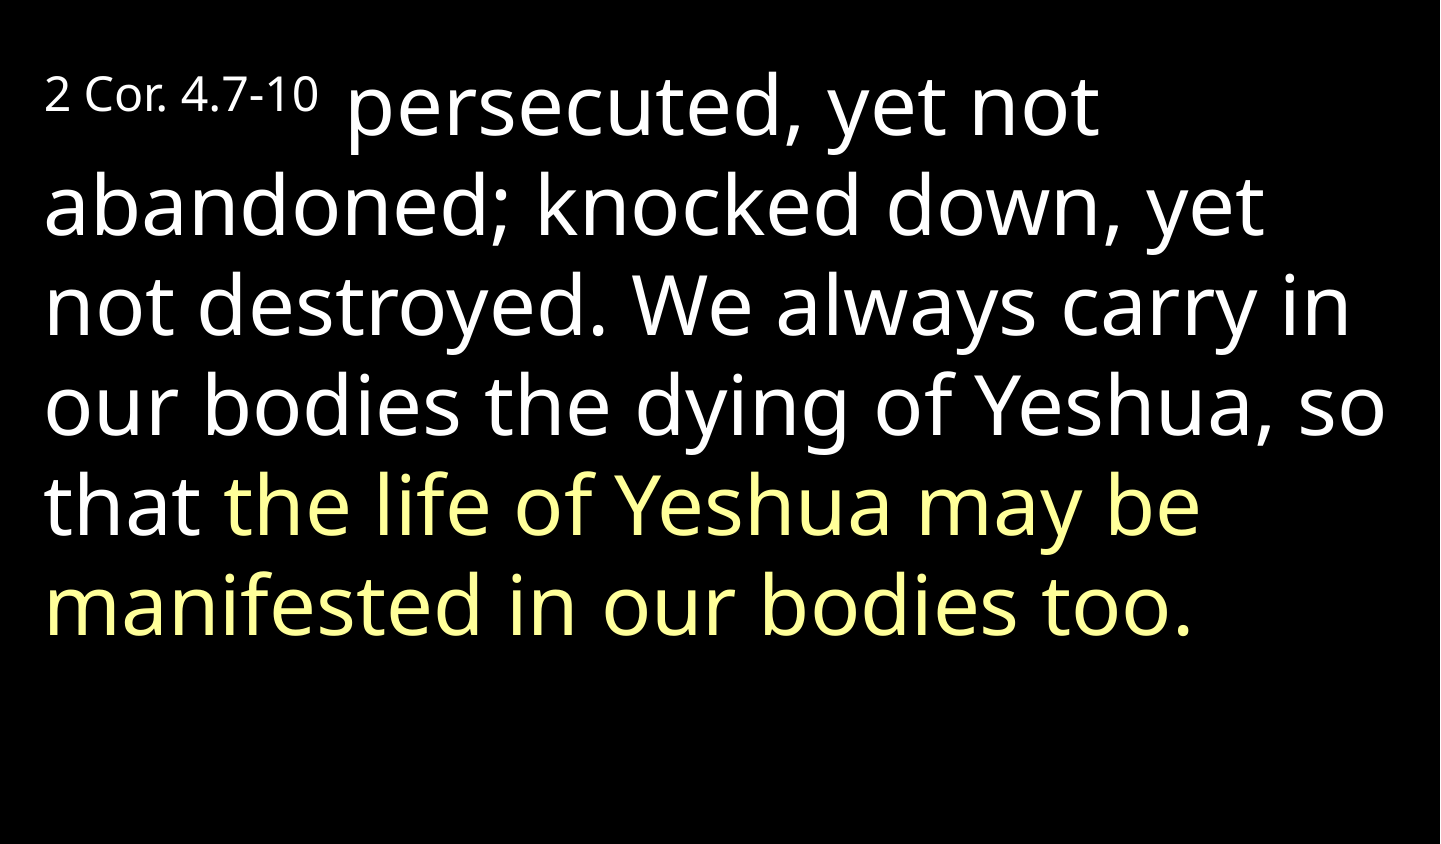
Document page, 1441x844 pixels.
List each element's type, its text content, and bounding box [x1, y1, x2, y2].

subtitle 2 Cor. 4.7-10 persecuted, yet not abandoned; knocked down, yet not destroyed. We always carry in our bodies the dying of Yeshua, so that the life of Yeshua may be manifested in our bodies too. [32, 46, 1408, 844]
